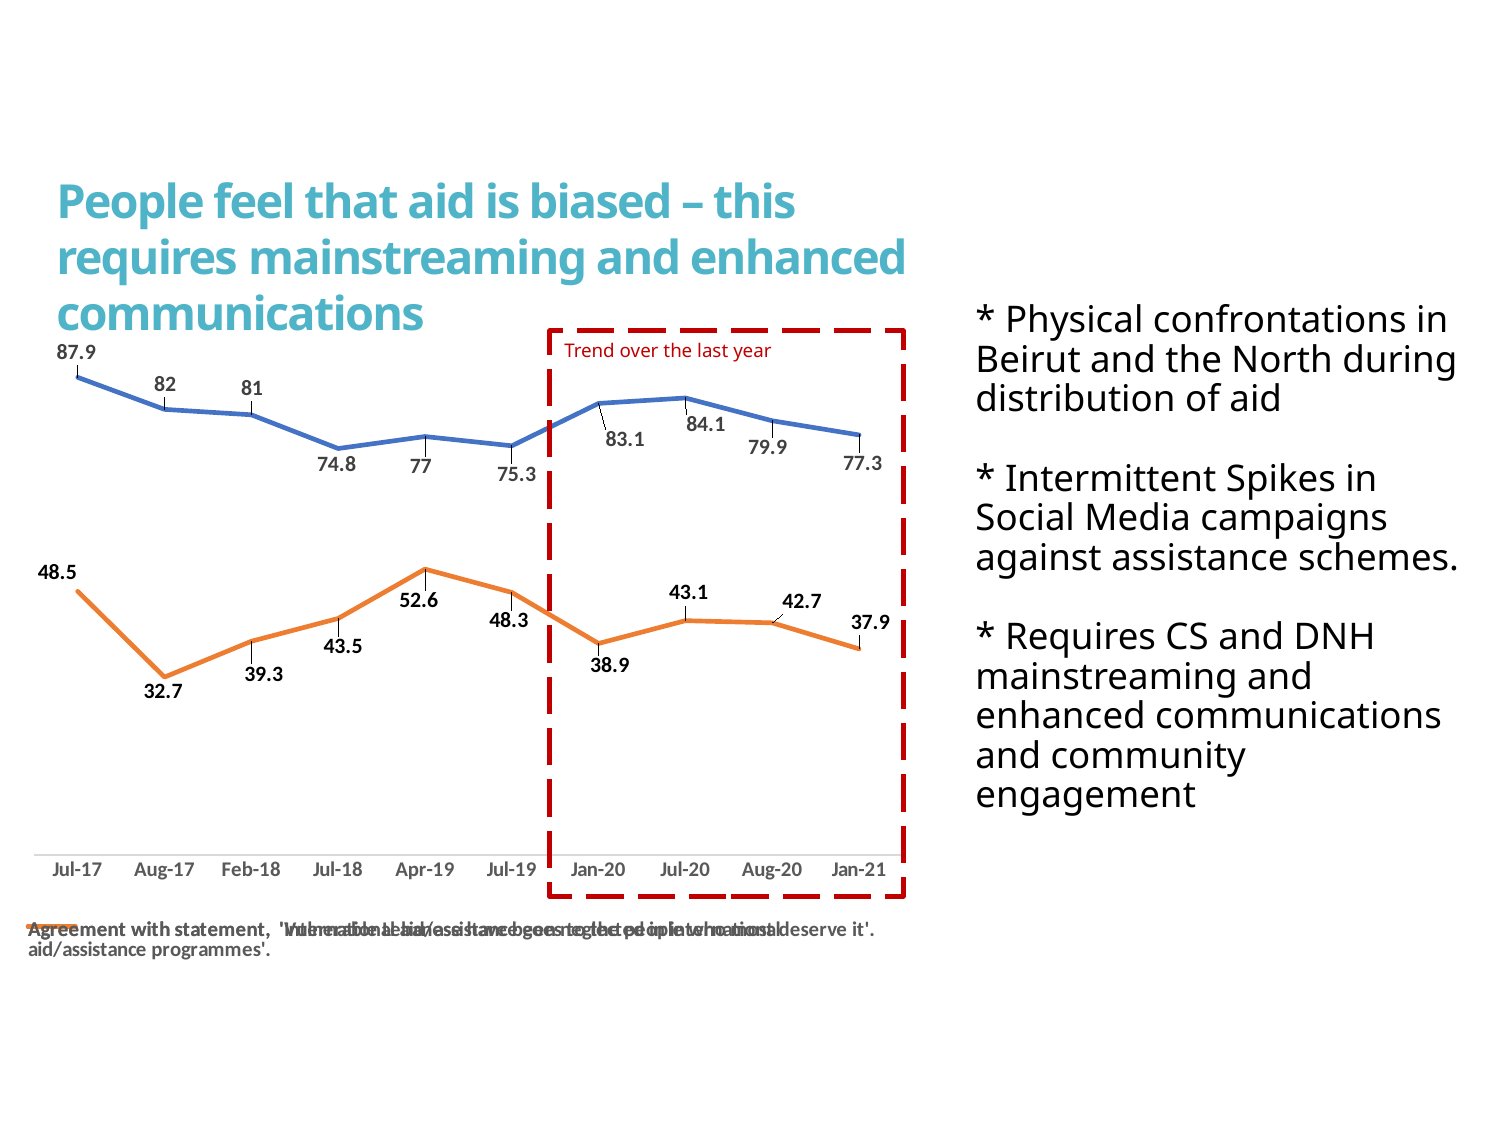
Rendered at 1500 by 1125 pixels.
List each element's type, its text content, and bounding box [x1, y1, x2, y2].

title * Physical confrontations in Beirut and the North during distribution of aid * Intermittent Spikes in Social Media campaigns against assistance schemes. * Requires CS and DNH mainstreaming and enhanced communications and community engagement [964, 202, 1485, 959]
chart [0, 266, 904, 962]
text_box People feel that aid is biased – this requires mainstreaming and enhanced communications [41, 163, 950, 348]
